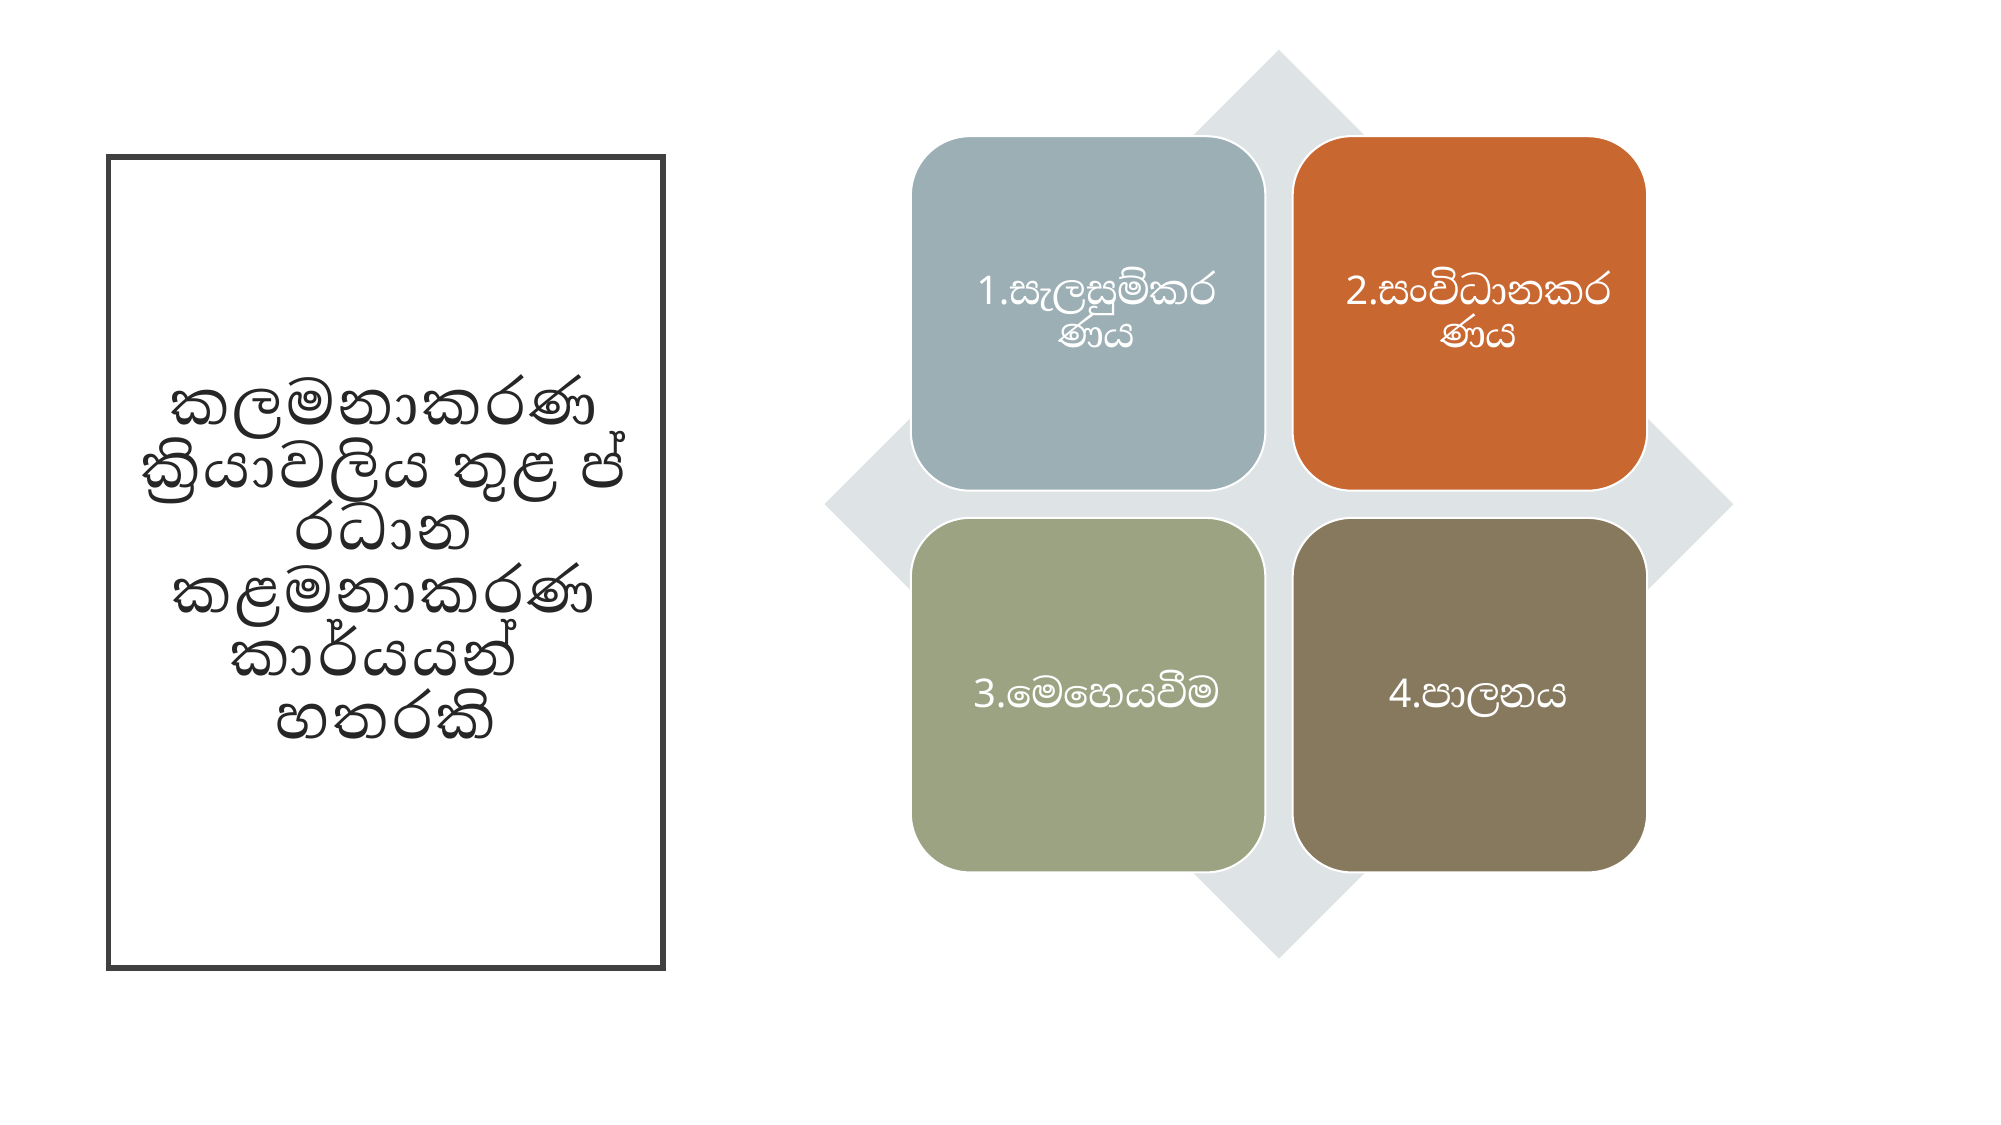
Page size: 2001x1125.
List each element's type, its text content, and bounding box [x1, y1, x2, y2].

title කලමනාකරණ ක්‍රියාවලිය තුළ ප්‍රධාන කළමනාකරණ කාර්යයන් හතරකි [106, 154, 666, 971]
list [678, 49, 1880, 959]
